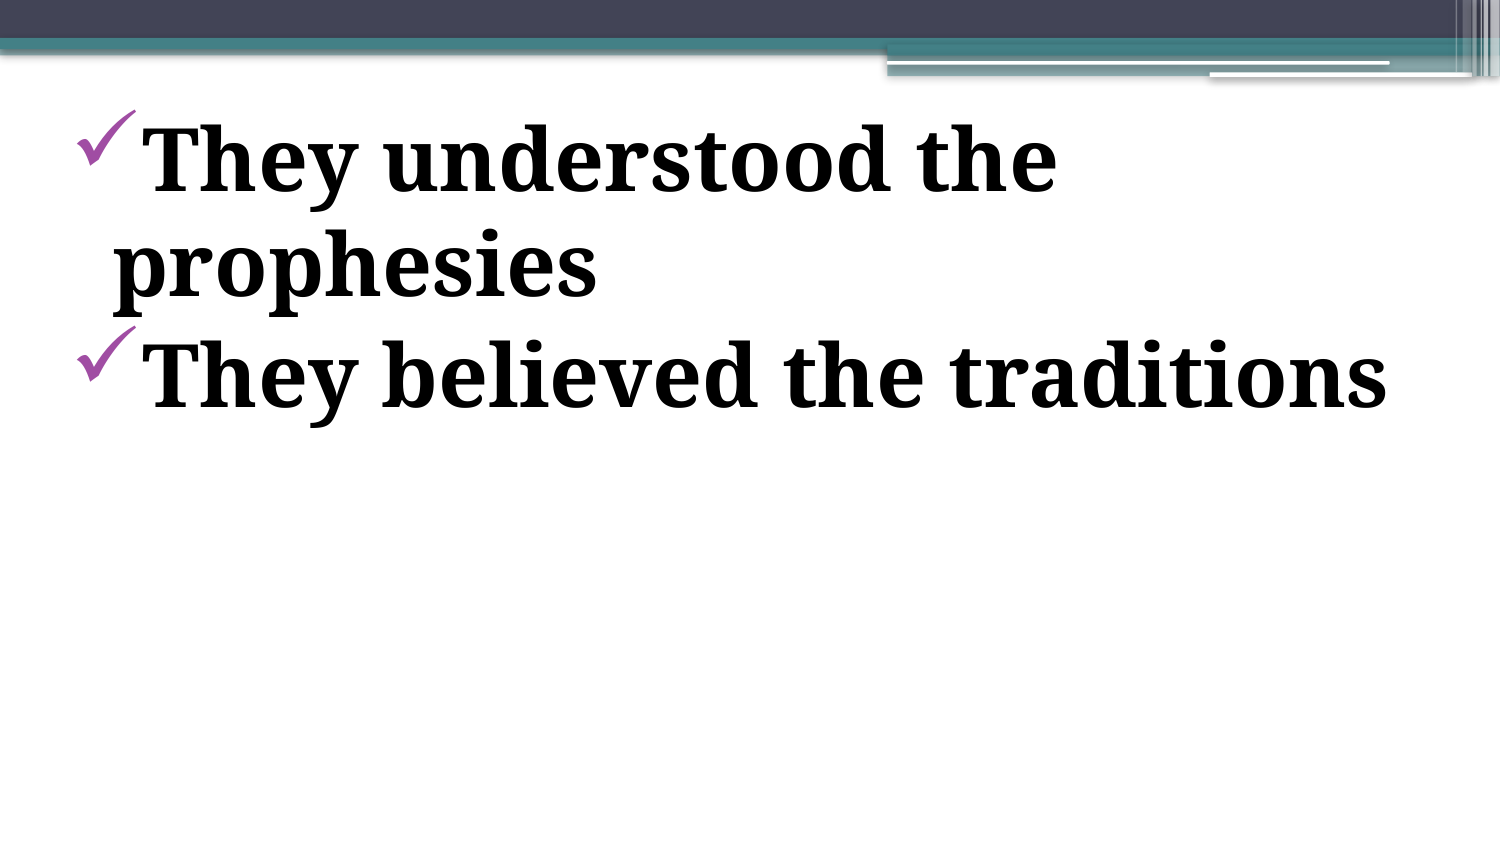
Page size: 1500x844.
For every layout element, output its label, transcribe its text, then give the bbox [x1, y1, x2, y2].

list They understood the prophesies They believed the traditions [37, 96, 1463, 809]
